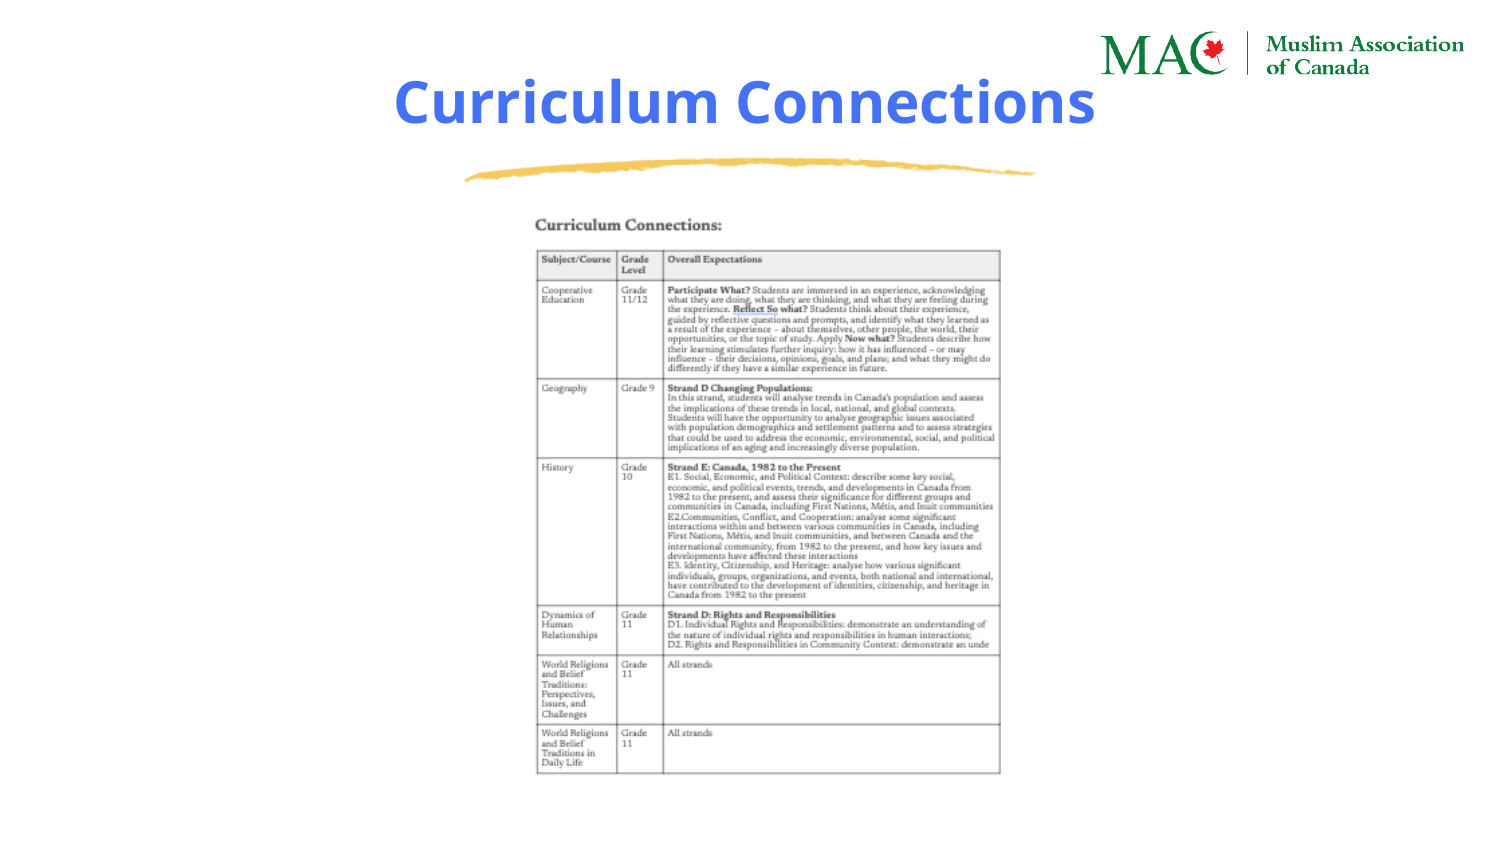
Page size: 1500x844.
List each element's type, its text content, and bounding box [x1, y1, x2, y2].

picture [525, 209, 1014, 794]
picture [463, 157, 1037, 183]
list Curriculum Connections [137, 50, 1352, 210]
picture [1101, 28, 1472, 80]
